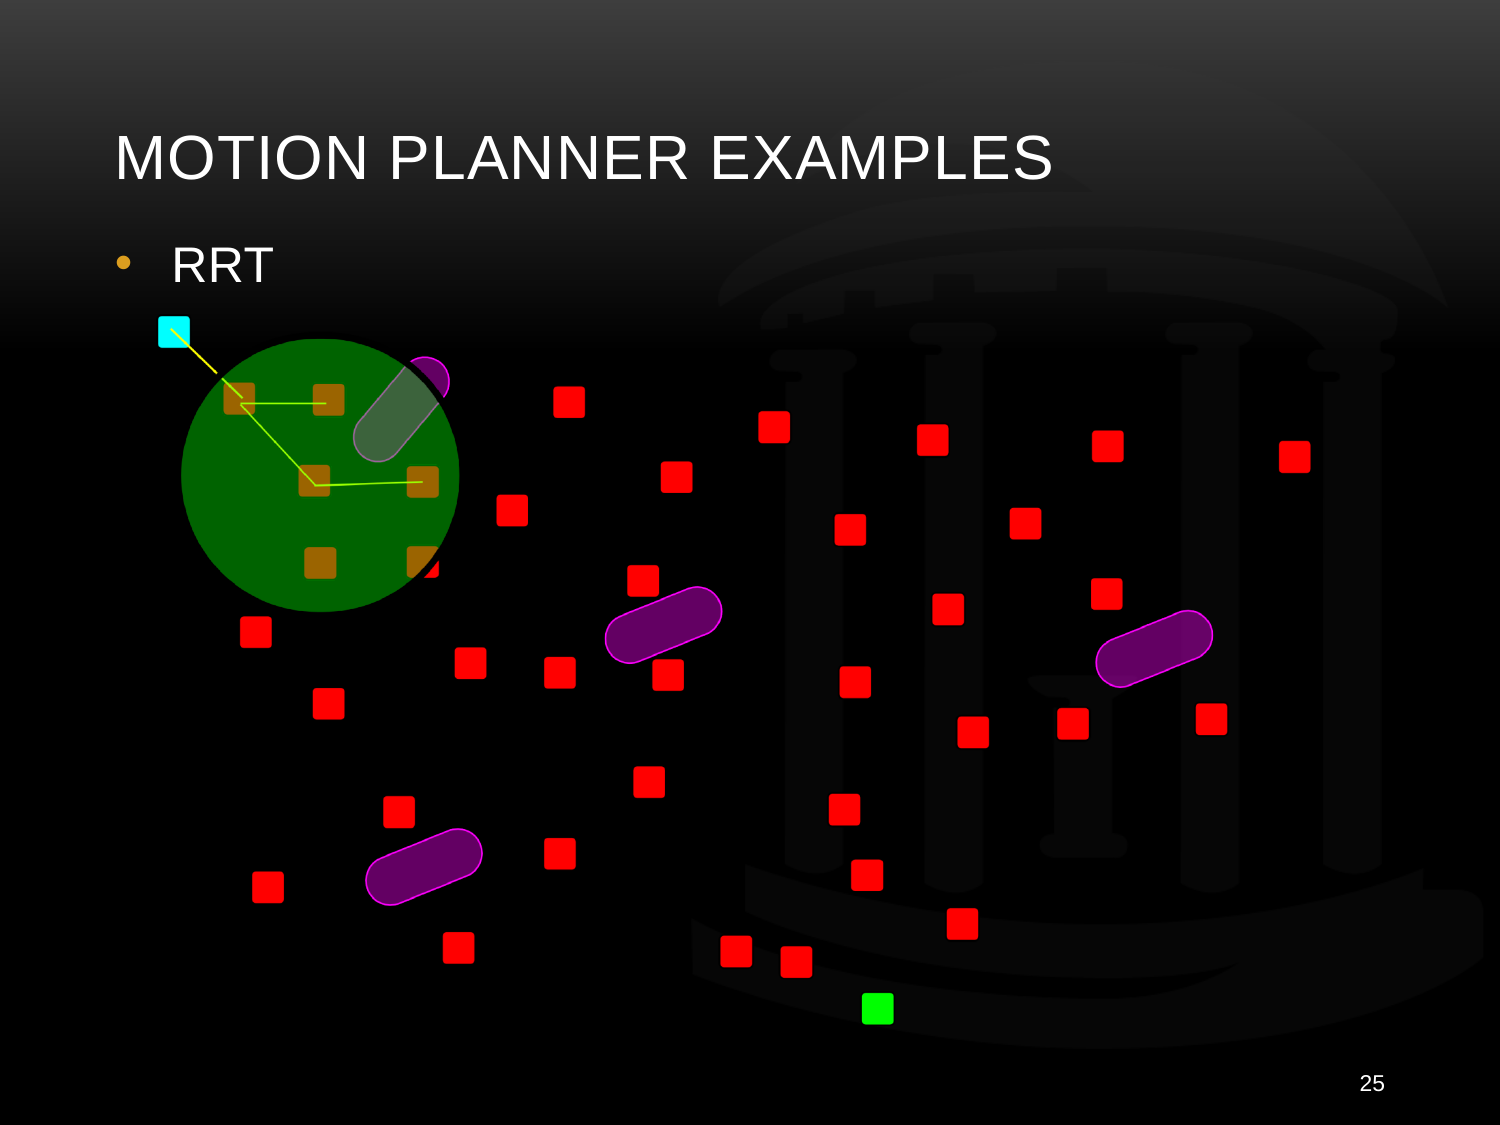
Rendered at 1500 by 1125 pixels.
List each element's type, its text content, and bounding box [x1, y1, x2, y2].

list RRT [99, 224, 1400, 1063]
slide_number 25 [1237, 1063, 1400, 1103]
picture [156, 314, 1313, 1027]
title Motion Planner Examples [99, 45, 1400, 200]
